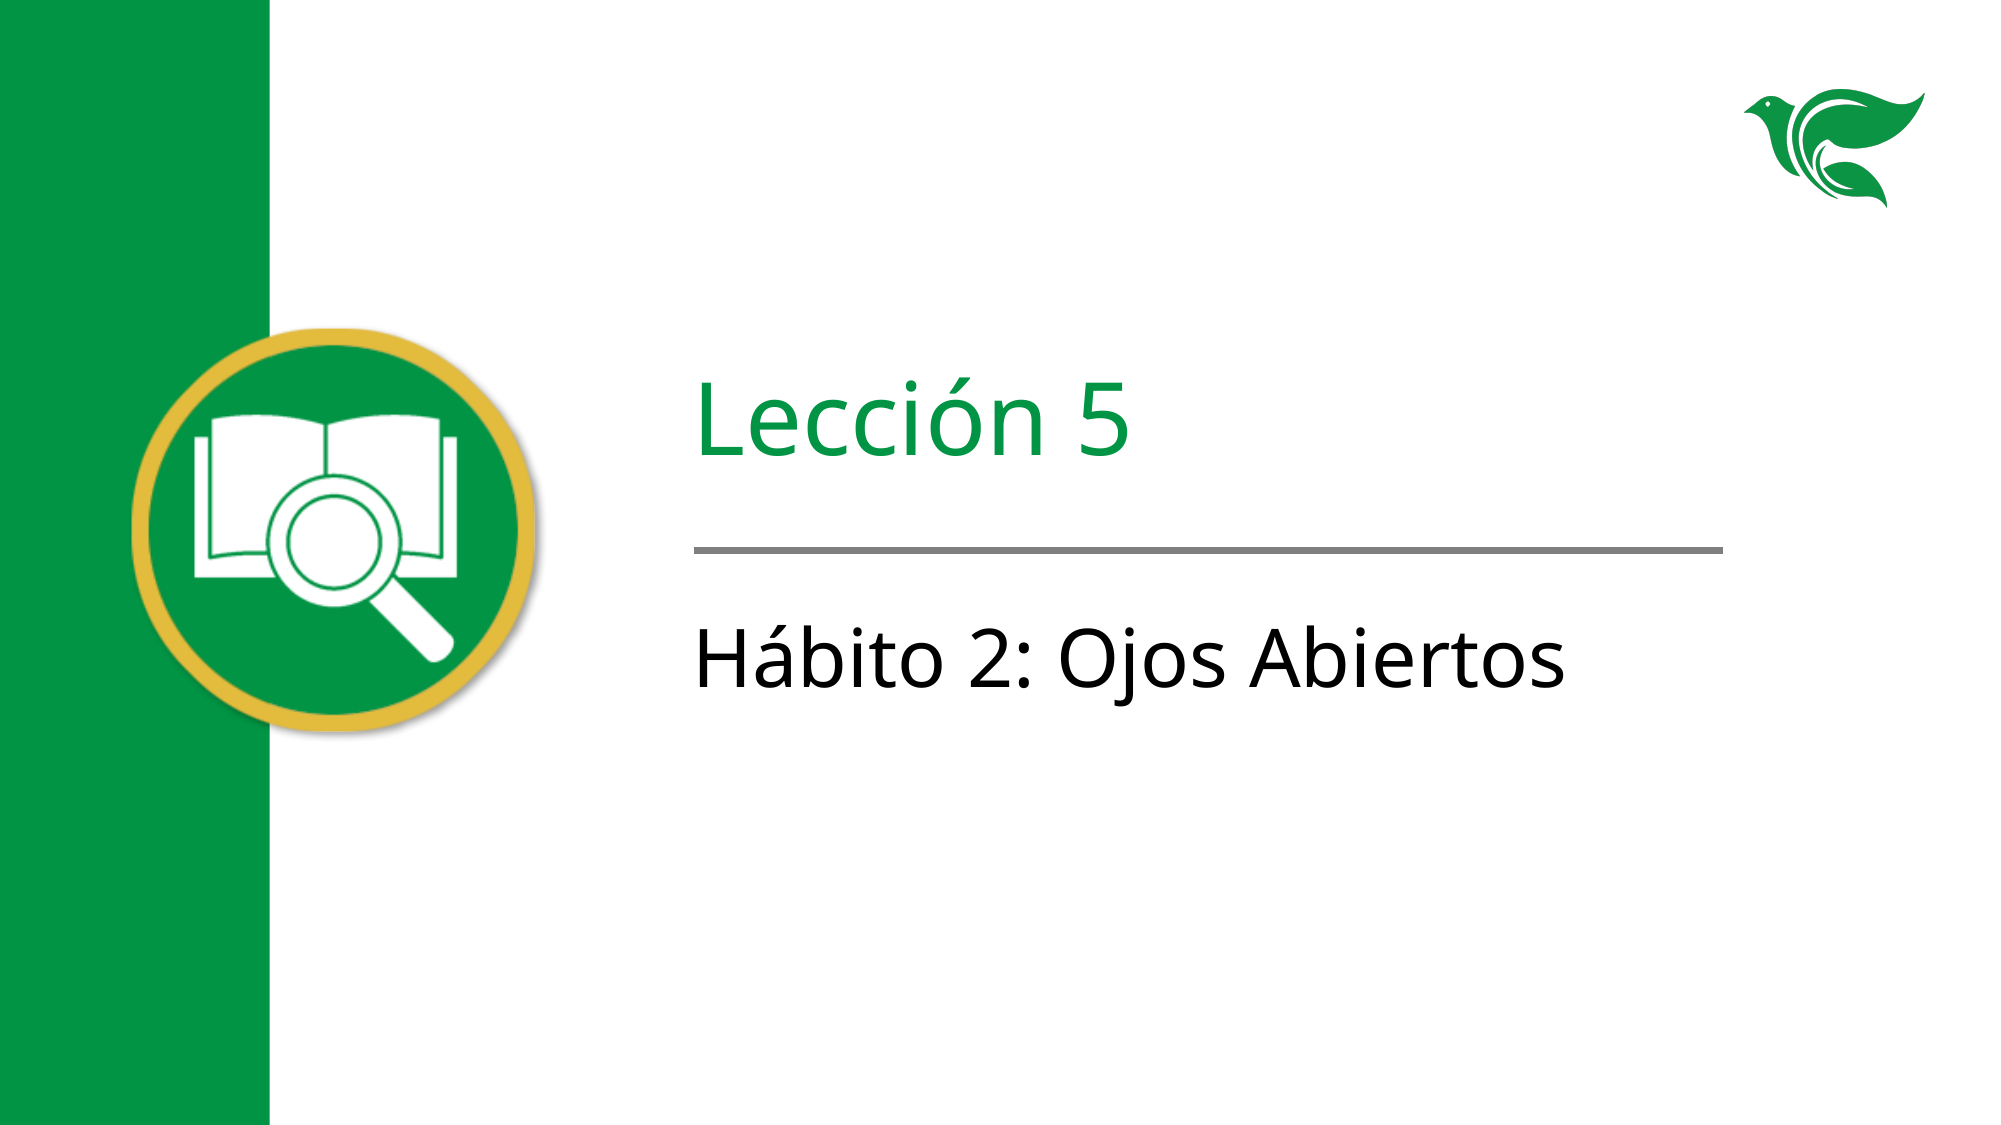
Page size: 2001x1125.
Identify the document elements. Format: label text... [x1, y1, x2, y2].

text_box Hábito 2: Ojos Abiertos [677, 599, 1897, 712]
picture [1722, 47, 1953, 240]
text_box Lección 5 [677, 346, 1501, 483]
picture [77, 254, 592, 783]
text_box [0, 0, 270, 1125]
